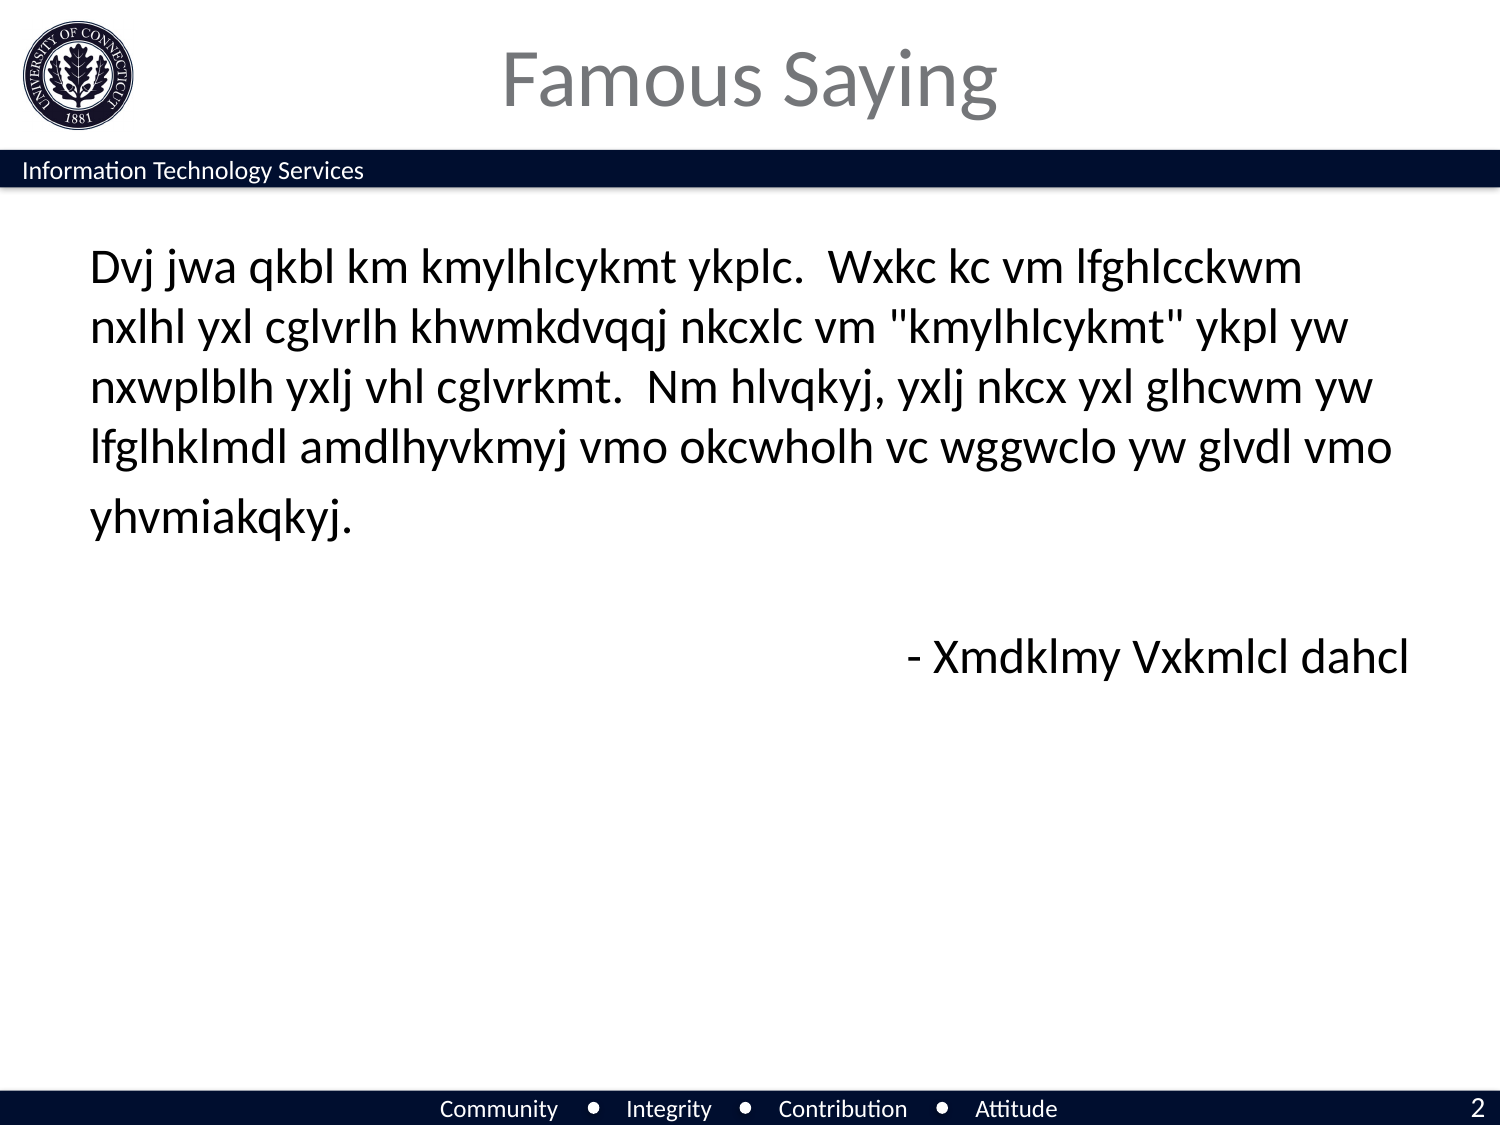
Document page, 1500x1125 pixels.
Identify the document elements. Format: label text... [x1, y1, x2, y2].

list Dvj jwa qkbl km kmylhlcykmt ykplc. Wxkc kc vm lfghlcckwm nxlhl yxl cglvrlh khwmkdvqqj nkcxlc vm "kmylhlcykmt" ykpl yw nxwplblh yxlj vhl cglvrkmt. Nm hlvqkyj, yxlj nkcx yxl glhcwm yw lfglhklmdl amdlhyvkmyj vmo okcwholh vc wggwclo yw glvdl vmo yhvmiakqkyj. - Xmdklmy Vxkmlcl dahcl [75, 226, 1425, 1052]
title Famous Saying [150, 15, 1350, 136]
picture [22, 19, 134, 132]
